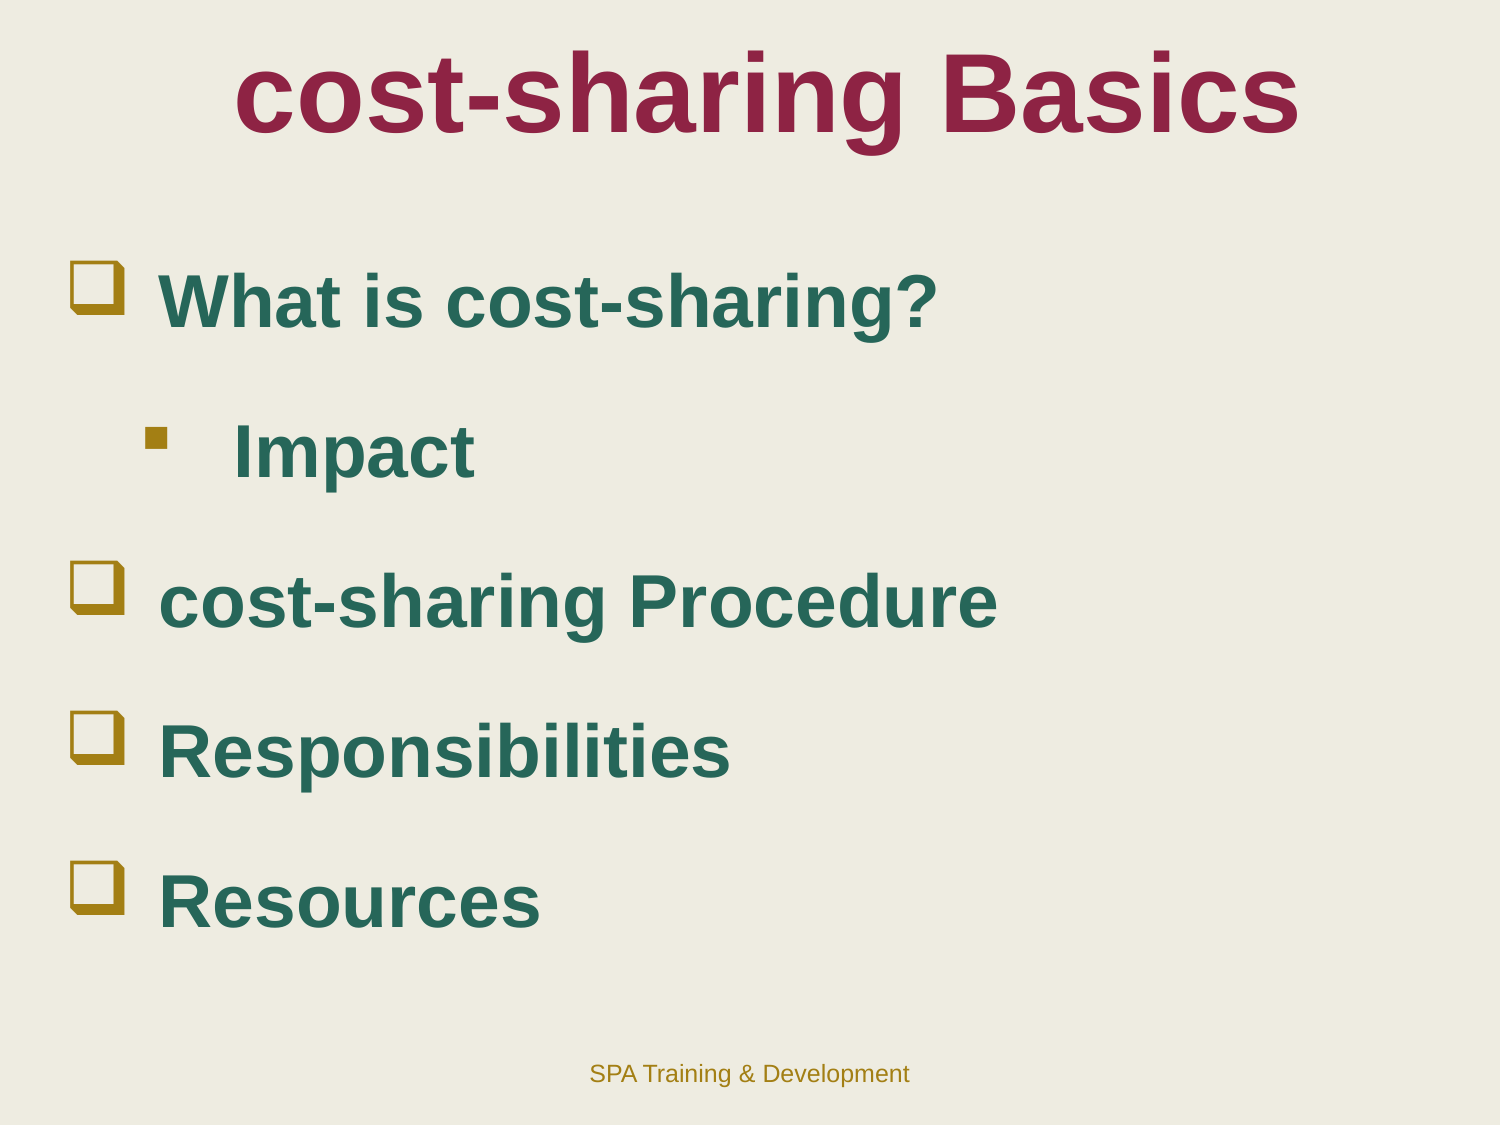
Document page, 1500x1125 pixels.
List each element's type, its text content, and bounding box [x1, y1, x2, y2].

subtitle What is cost-sharing? Impact cost-sharing Procedure Responsibilities Resources [49, 200, 1488, 913]
footer SPA Training & Development [512, 1042, 988, 1103]
text_box cost-sharing Basics [218, 12, 1318, 163]
